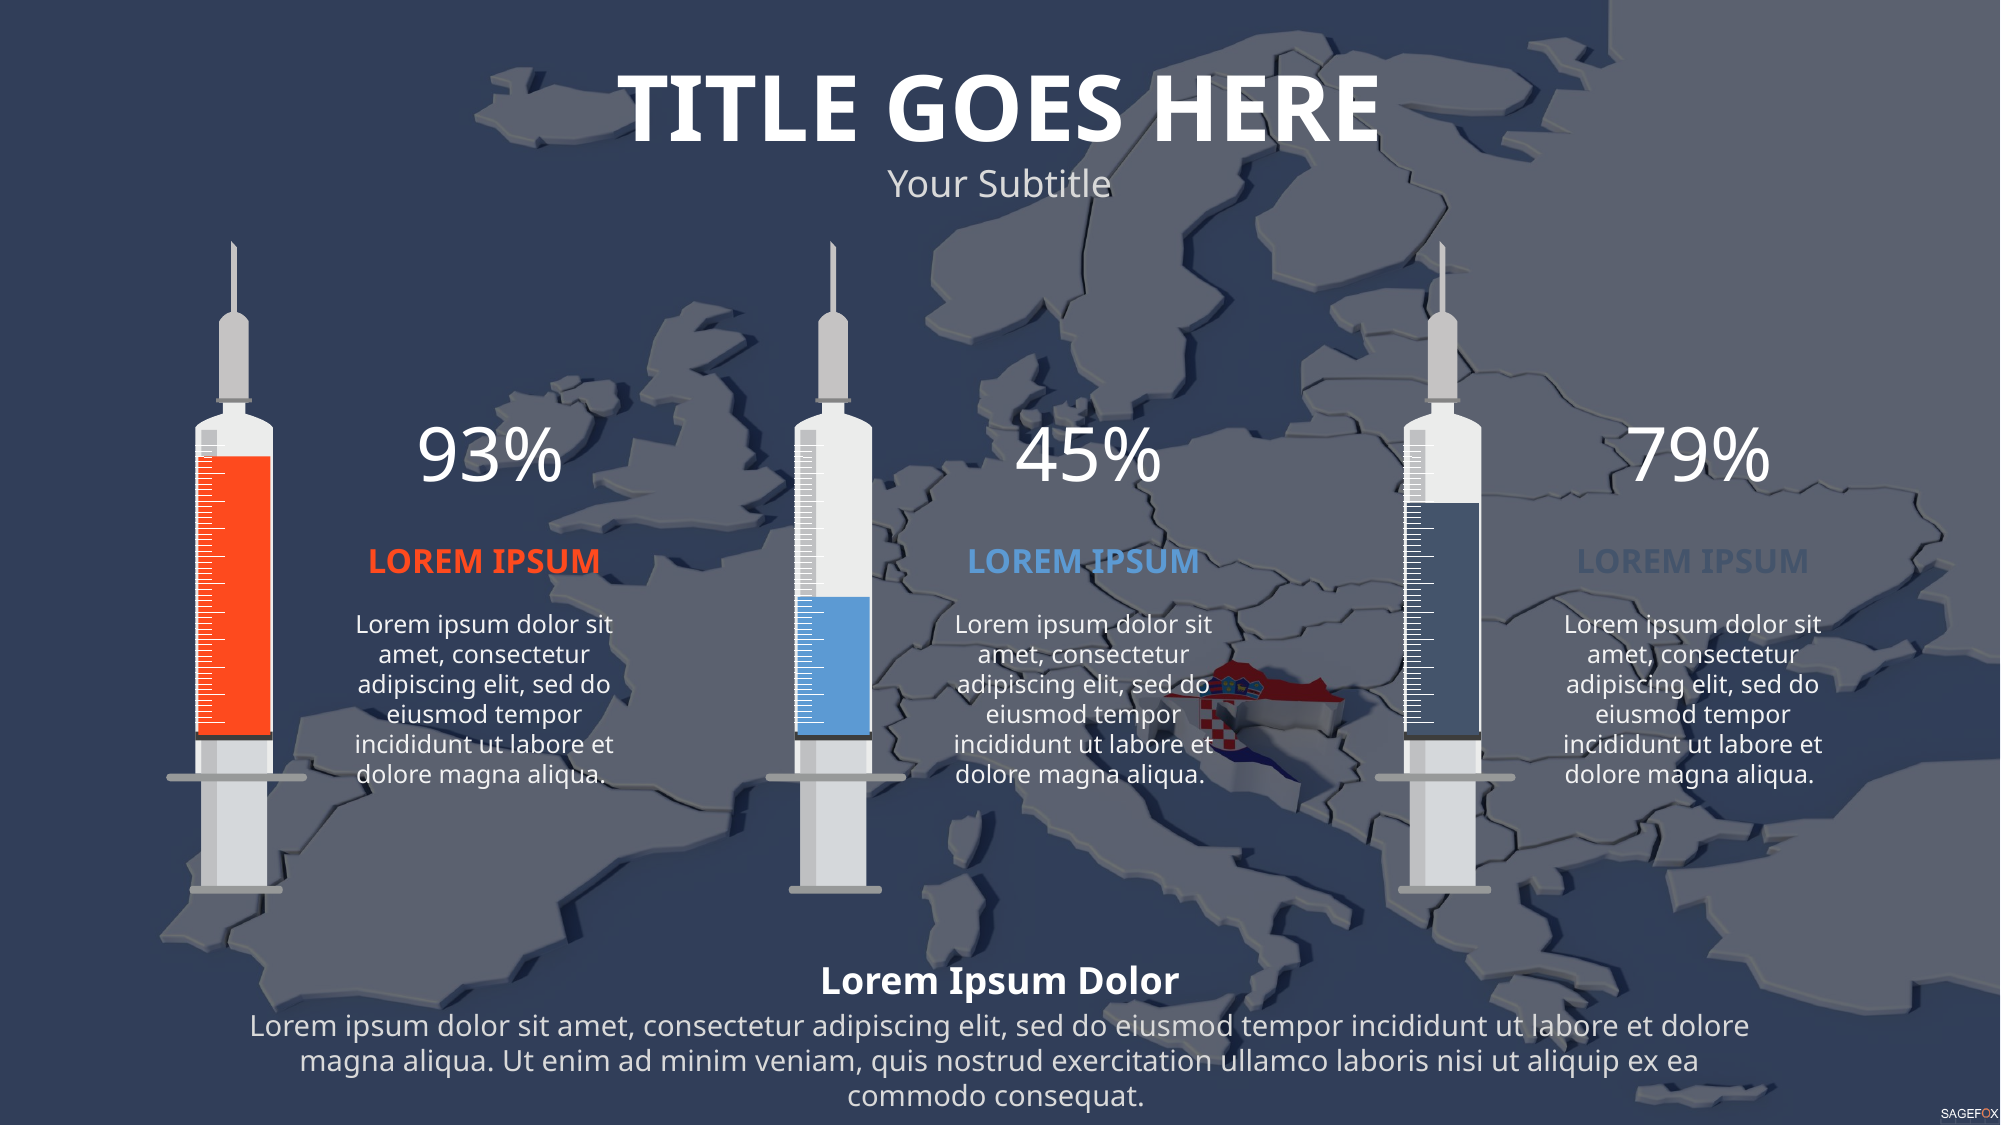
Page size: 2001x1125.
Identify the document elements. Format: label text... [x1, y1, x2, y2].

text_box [195, 445, 225, 723]
text_box Lorem Ipsum Dolor Lorem ipsum dolor sit amet, consectetur adipiscing elit, sed do eiusmod tempor incididunt ut labore et dolore magna aliqua. Ut enim ad minim veniam, quis nostrud exercitation ullamco laboris nisi ut aliquip ex ea commodo consequat. [229, 949, 1771, 1120]
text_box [1403, 445, 1433, 723]
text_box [765, 240, 907, 894]
text_box 79% [1593, 399, 1805, 504]
text_box LOREM IPSUM Lorem ipsum dolor sit amet, consectetur adipiscing elit, sed do eiusmod tempor incididunt ut labore et dolore magna aliqua. [1545, 533, 1841, 796]
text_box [794, 445, 824, 723]
picture [0, 0, 2001, 1125]
text_box LOREM IPSUM Lorem ipsum dolor sit amet, consectetur adipiscing elit, sed do eiusmod tempor incididunt ut labore et dolore magna aliqua. [336, 533, 633, 796]
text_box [166, 240, 308, 894]
text_box TITLE GOES HERE Your Subtitle [548, 42, 1452, 212]
text_box 45% [984, 399, 1196, 504]
text_box 93% [385, 399, 597, 504]
text_box LOREM IPSUM Lorem ipsum dolor sit amet, consectetur adipiscing elit, sed do eiusmod tempor incididunt ut labore et dolore magna aliqua. [936, 533, 1232, 796]
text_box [1374, 240, 1516, 894]
